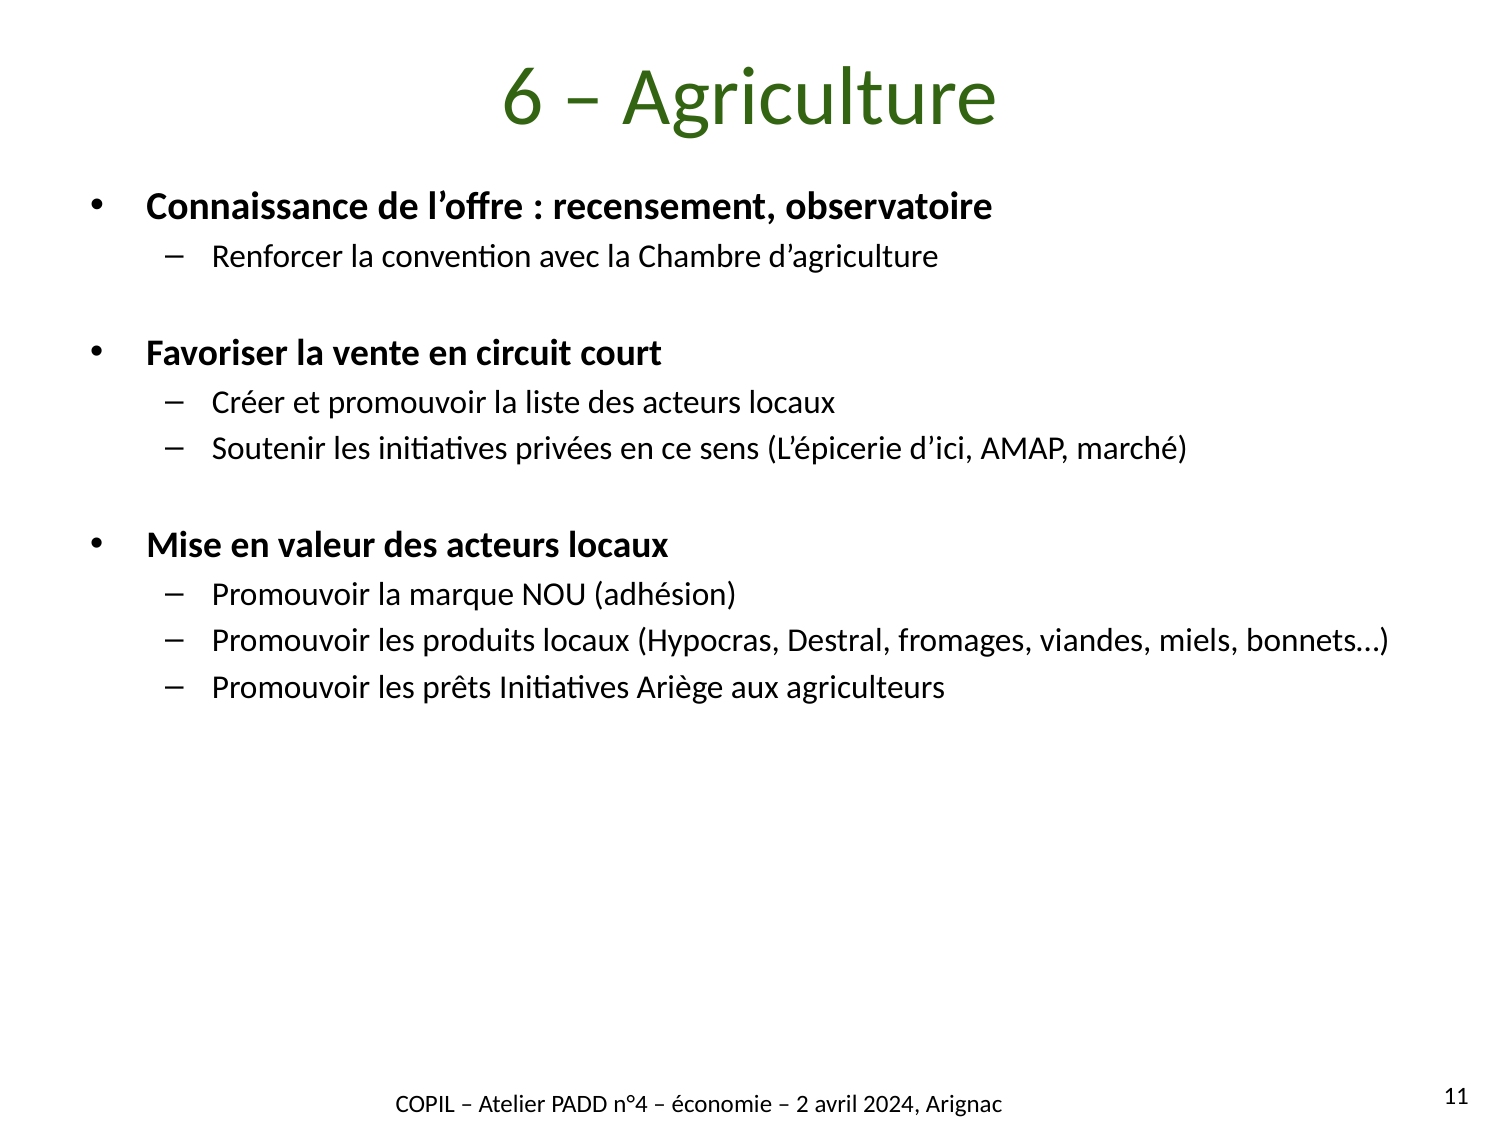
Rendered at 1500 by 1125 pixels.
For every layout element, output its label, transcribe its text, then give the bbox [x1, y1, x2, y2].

list Connaissance de l’offre : recensement, observatoire Renforcer la convention avec la Chambre d’agriculture Favoriser la vente en circuit court Créer et promouvoir la liste des acteurs locaux Soutenir les initiatives privées en ce sens (L’épicerie d’ici, AMAP, marché) Mise en valeur des acteurs locaux Promouvoir la marque NOU (adhésion) Promouvoir les produits locaux (Hypocras, Destral, fromages, viandes, miels, bonnets…) Promouvoir les prêts Initiatives Ariège aux agriculteurs [75, 172, 1425, 1024]
footer COPIL – Atelier PADD n°4 – économie – 2 avril 2024, Arignac [324, 1072, 1075, 1125]
title 6 – Agriculture [75, 33, 1425, 149]
slide_number 11 [1387, 1065, 1484, 1125]
